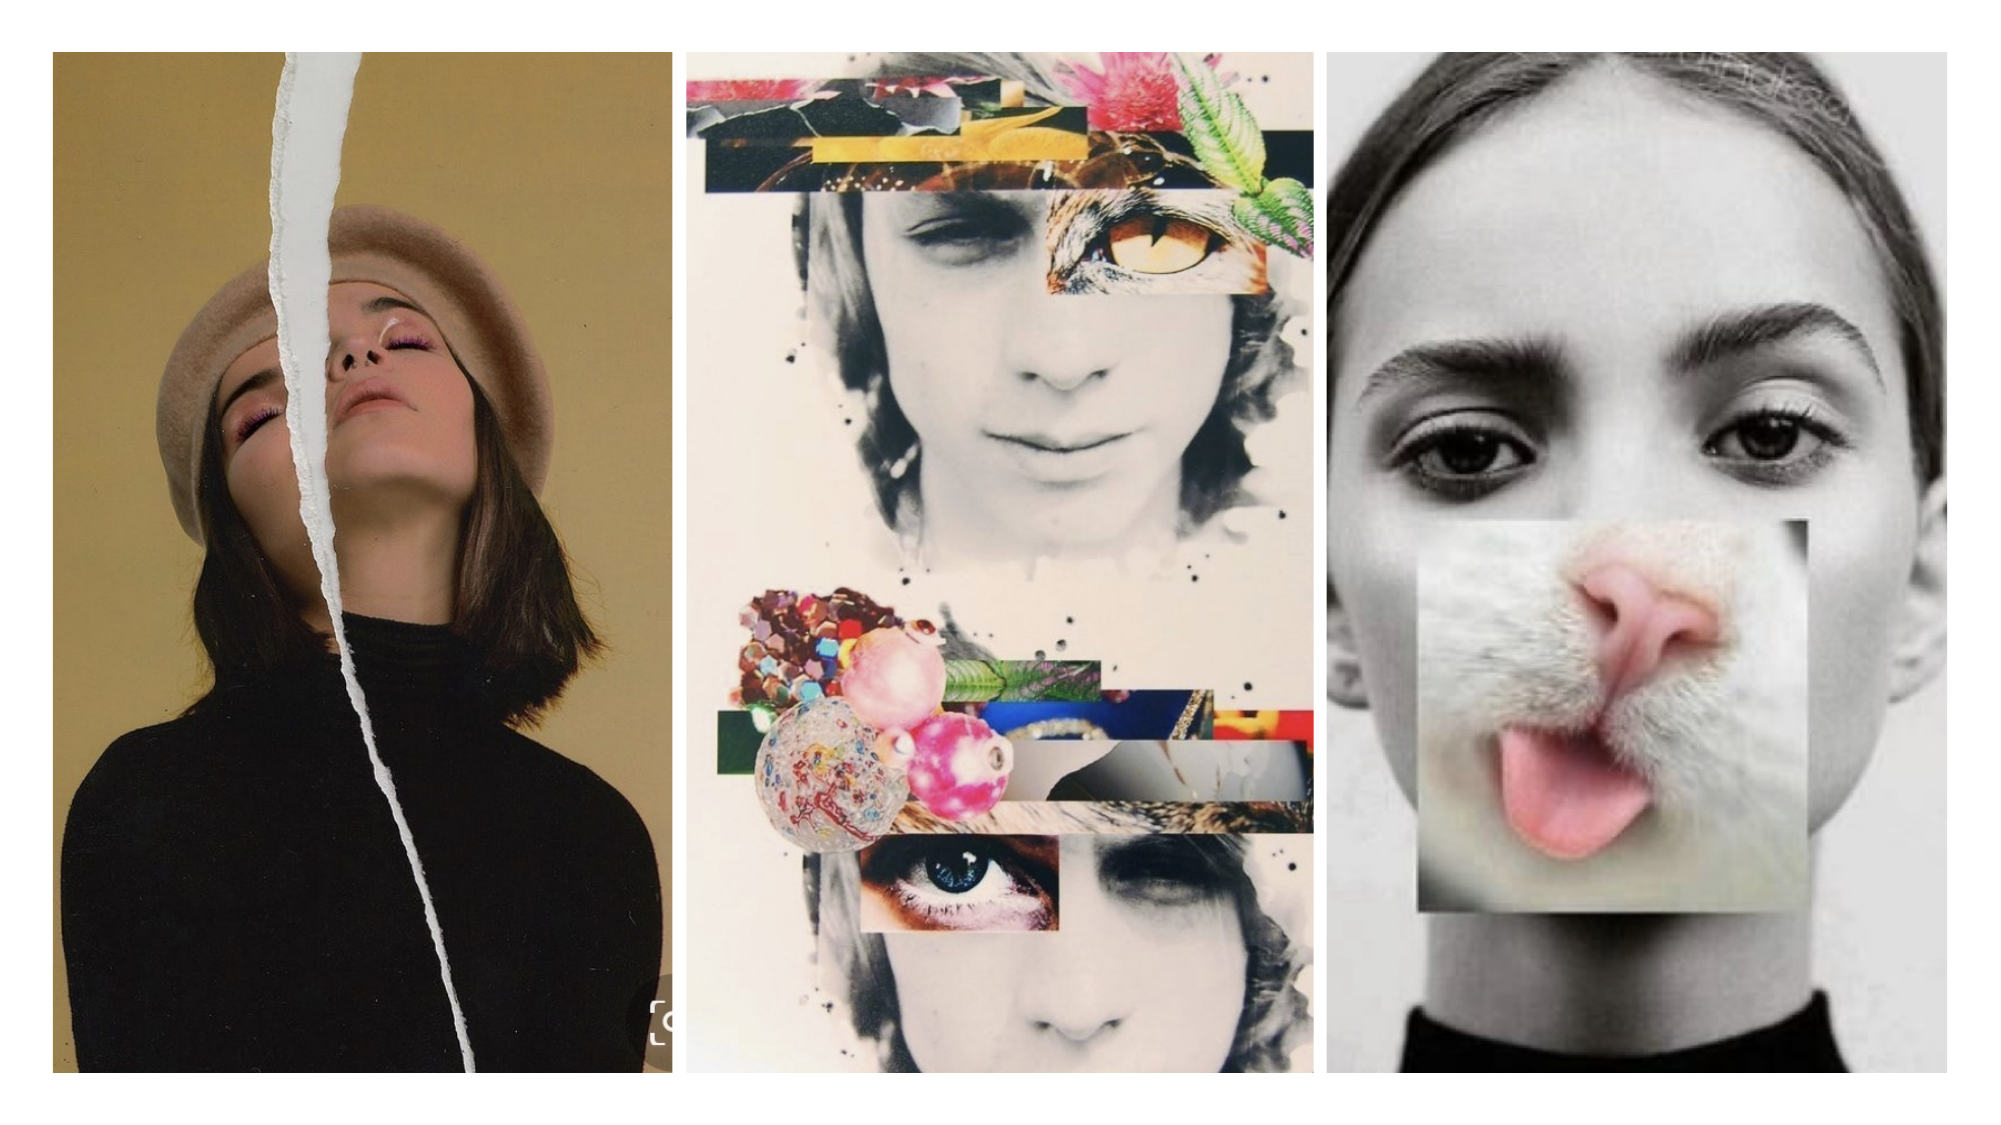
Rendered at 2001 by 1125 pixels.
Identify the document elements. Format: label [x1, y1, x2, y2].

picture [1326, 52, 1948, 1073]
picture [52, 52, 673, 1073]
picture [686, 52, 1314, 1073]
